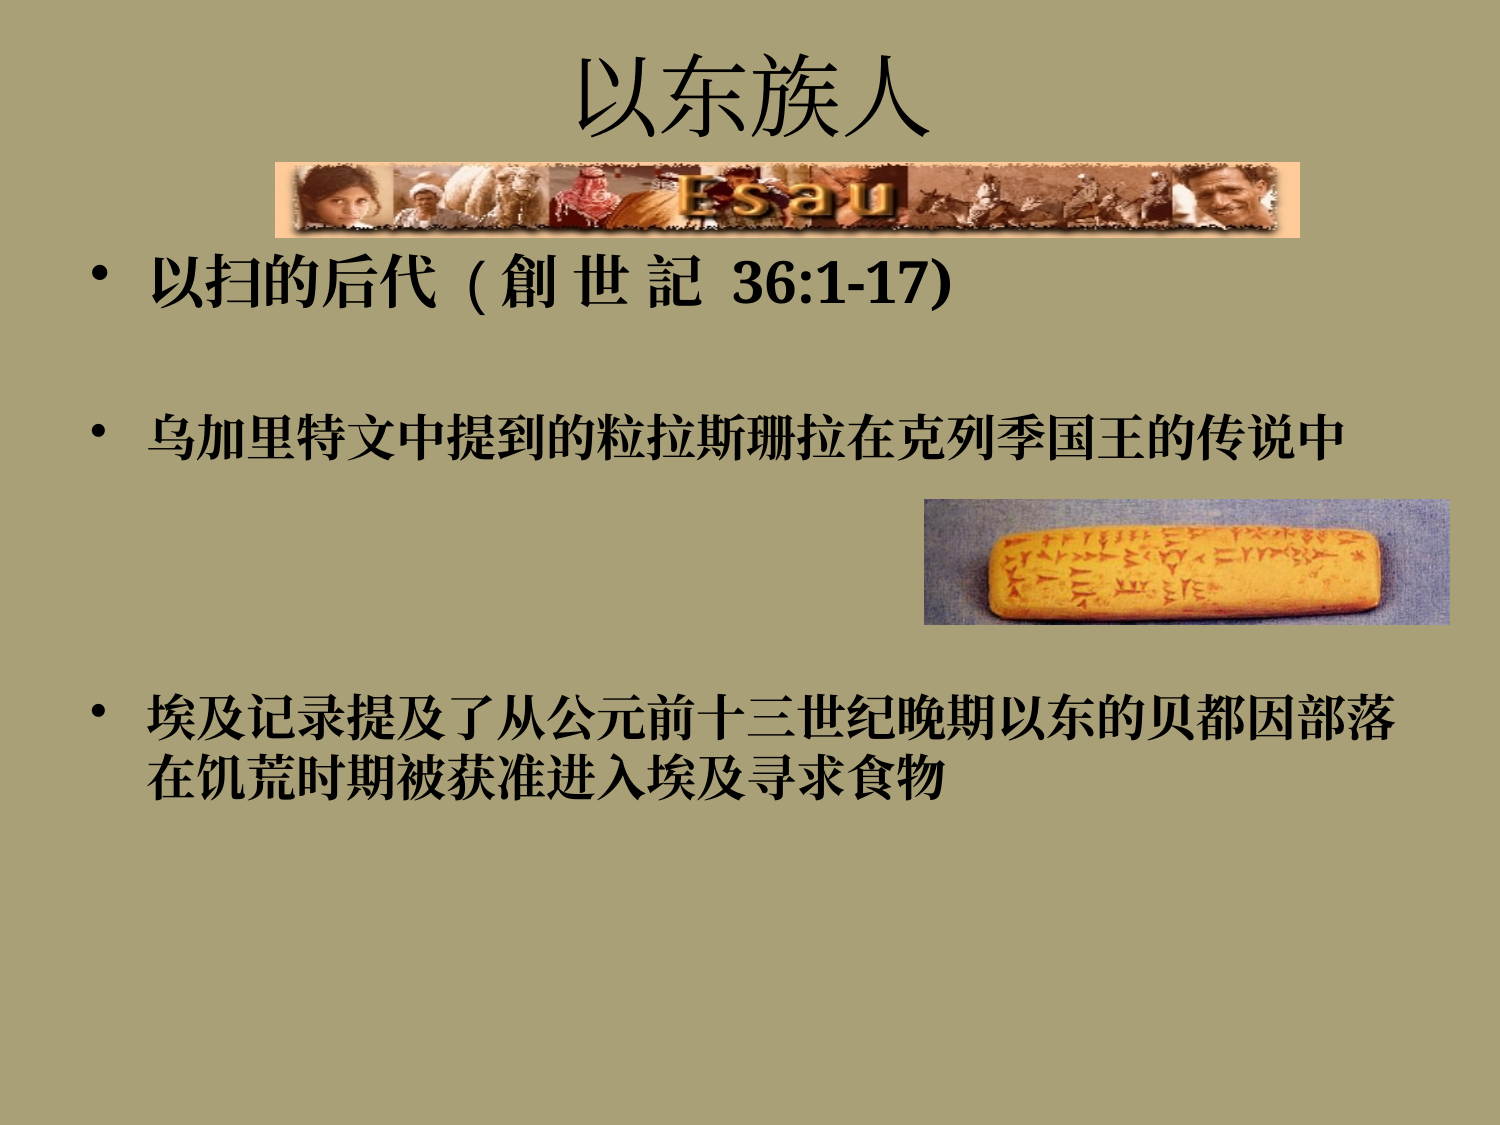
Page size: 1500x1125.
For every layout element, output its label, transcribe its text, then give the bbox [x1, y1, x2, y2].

title 以东族人 [75, 0, 1425, 188]
list 以扫的后代 (創 世 記 36:1-17) 乌加里特文中提到的粒拉斯珊拉在克列季国王的传说中 埃及记录提及了从公元前十三世纪晚期以东的贝都因部落在饥荒时期被获准进入埃及寻求食物 [75, 237, 1413, 1005]
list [924, 499, 1451, 626]
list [274, 162, 1301, 239]
